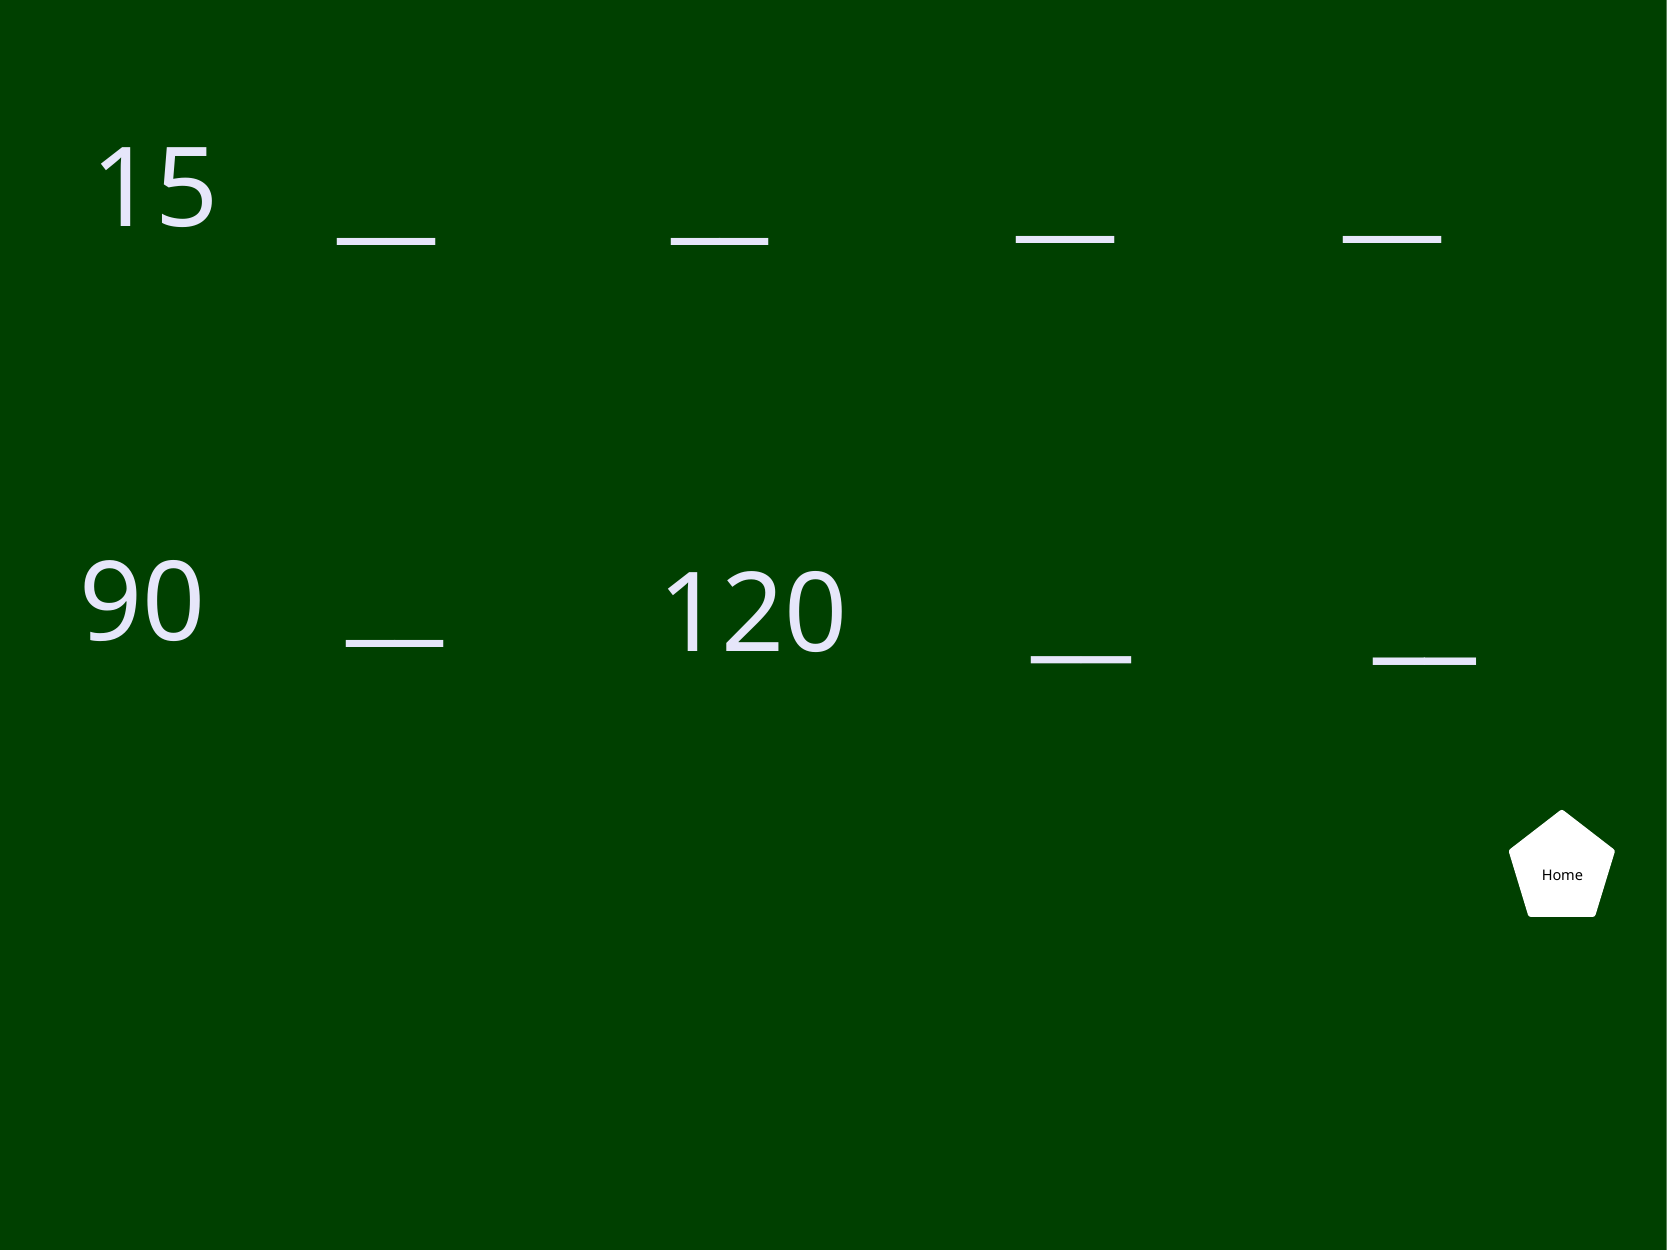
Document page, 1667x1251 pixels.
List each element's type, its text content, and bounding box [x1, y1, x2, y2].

text_box 15 [77, 108, 402, 256]
text_box __ [331, 512, 686, 660]
text_box __ [322, 110, 656, 258]
text_box __ [1329, 108, 1667, 256]
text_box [1511, 812, 1615, 915]
text_box __ [1016, 527, 1358, 677]
text_box 90 [64, 522, 415, 671]
text_box __ [1358, 522, 1667, 678]
text_box __ [656, 110, 1007, 258]
text_box __ [1002, 108, 1329, 256]
text_box 120 [643, 533, 1057, 681]
